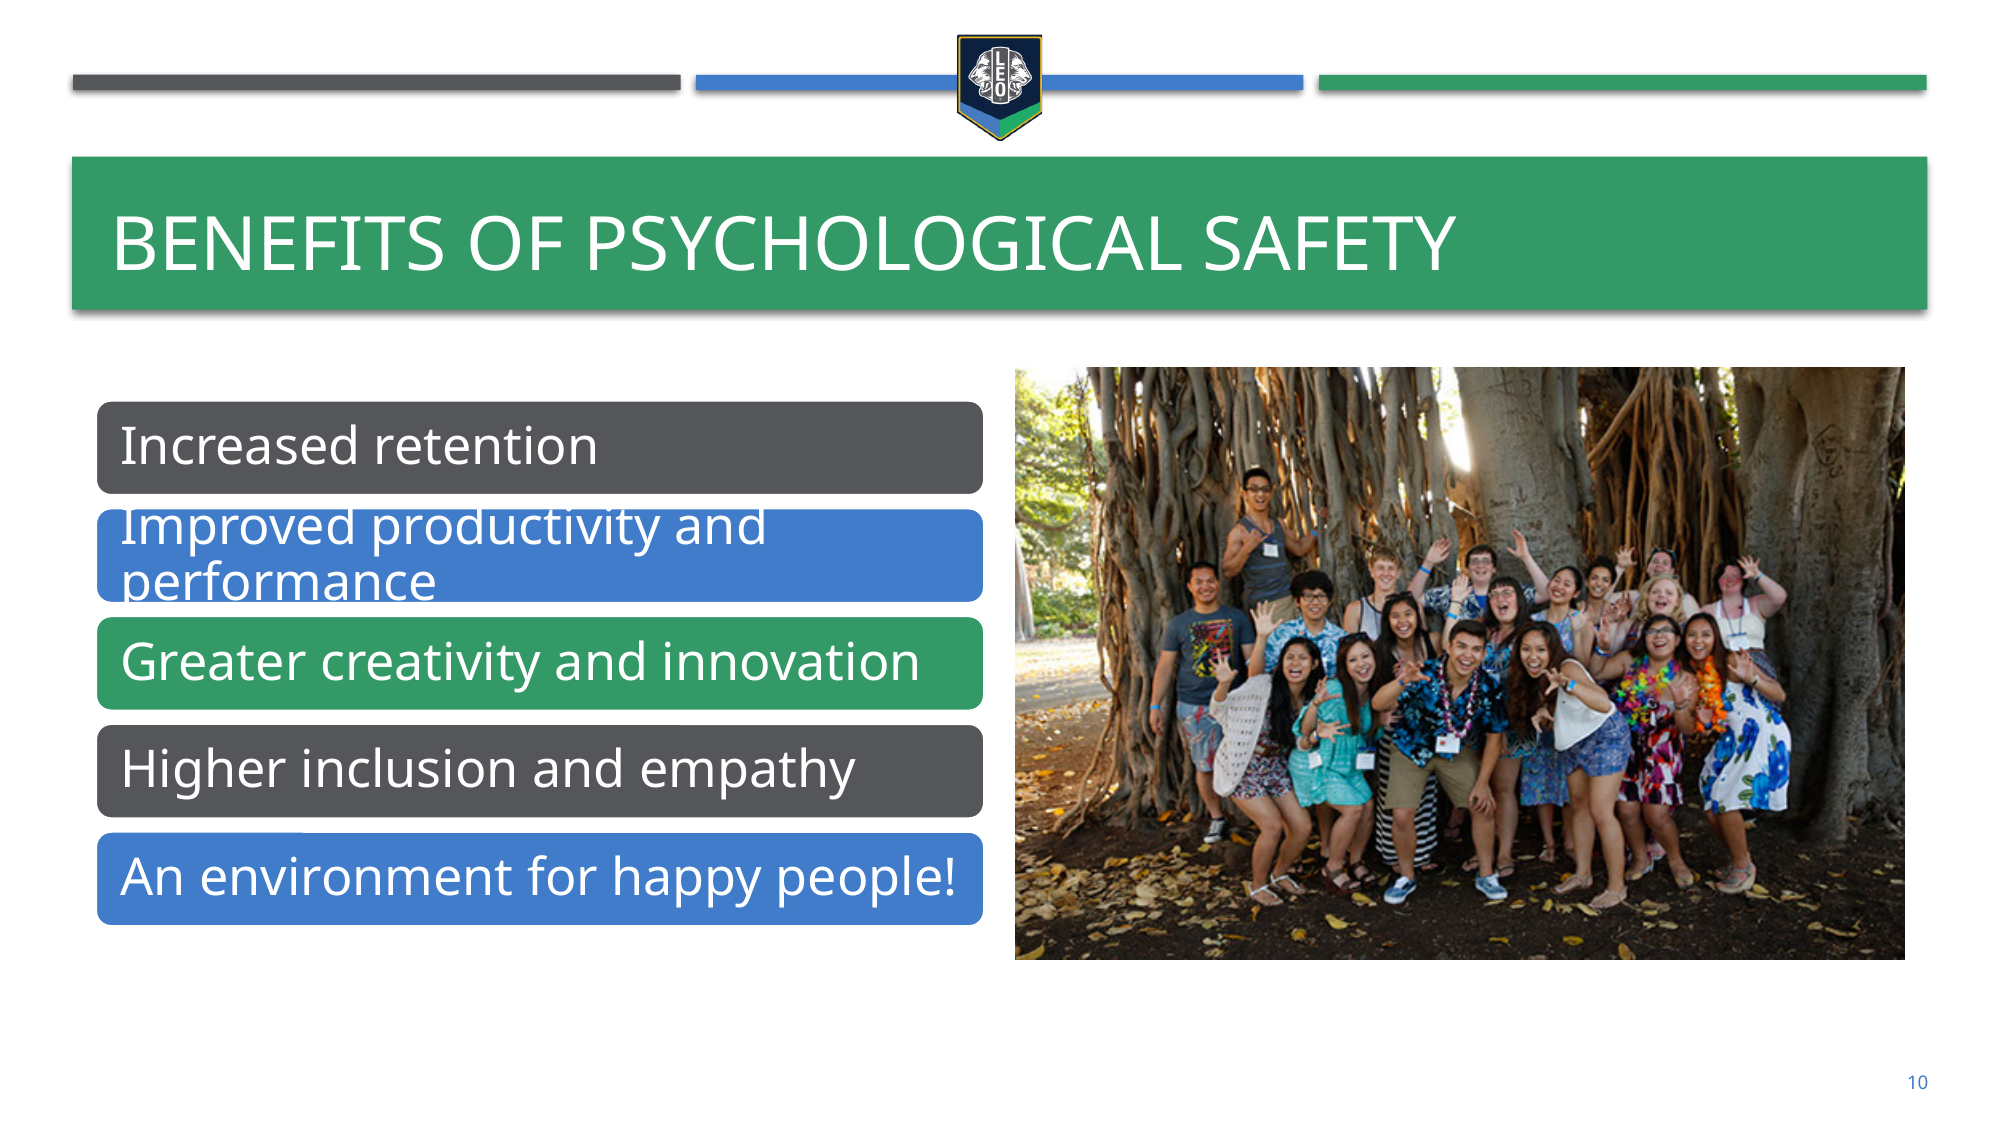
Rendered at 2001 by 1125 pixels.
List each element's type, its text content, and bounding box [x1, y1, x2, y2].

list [1014, 366, 1906, 960]
slide_number 10 [1770, 1053, 1944, 1114]
title Benefits of Psychological Safety [95, 174, 1905, 294]
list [94, 364, 986, 962]
